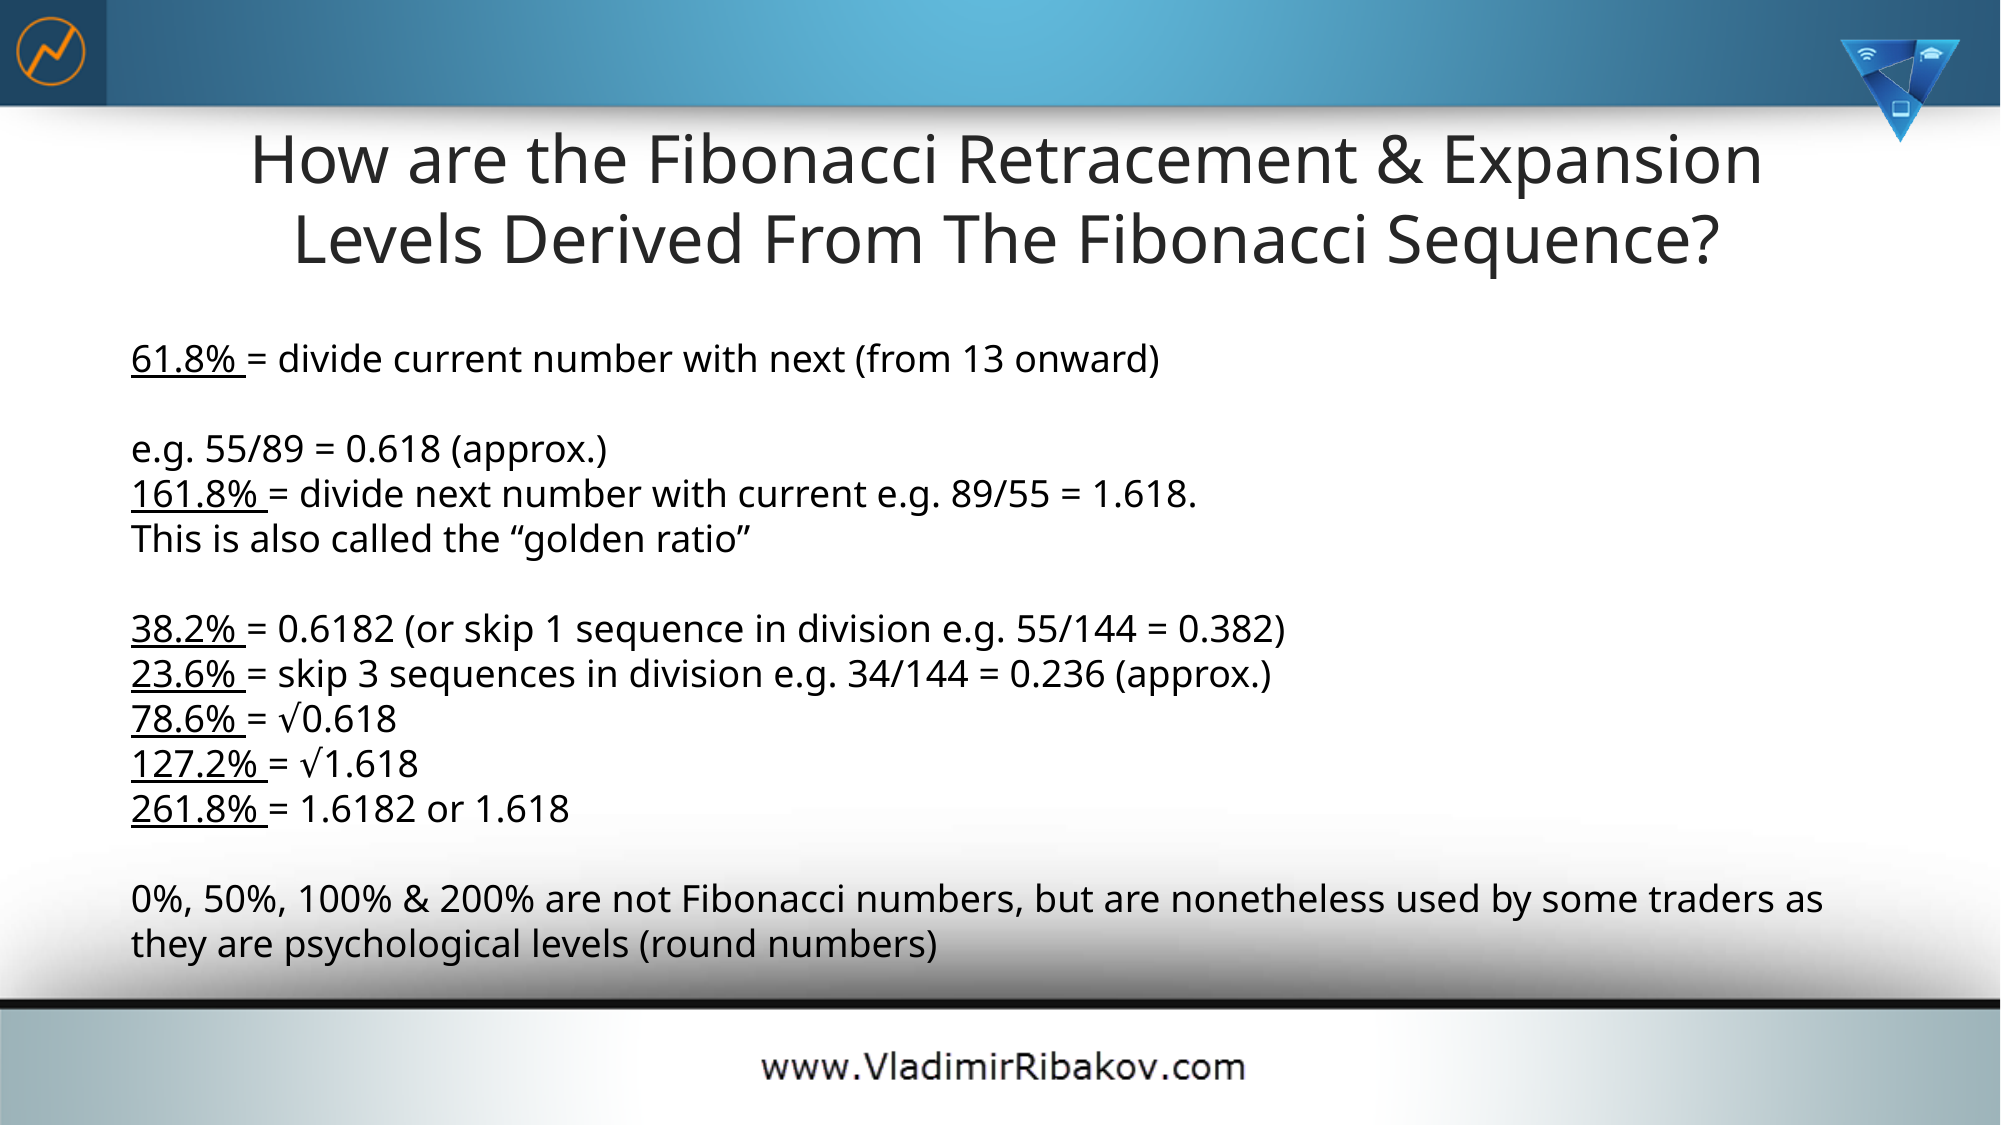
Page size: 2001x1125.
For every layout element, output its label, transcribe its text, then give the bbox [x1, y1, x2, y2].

text_box 61.8% = divide current number with next (from 13 onward) e.g. 55/89 = 0.618 (approx.) 161.8% = divide next number with current e.g. 89/55 = 1.618. This is also called the “golden ratio” 38.2% = 0.6182 (or skip 1 sequence in division e.g. 55/144 = 0.382) 23.6% = skip 3 sequences in division e.g. 34/144 = 0.236 (approx.) 78.6% = √0.618 127.2% = √1.618 261.8% = 1.6182 or 1.618 0%, 50%, 100% & 200% are not Fibonacci numbers, but are nonetheless used by some traders as they are psychological levels (round numbers) [115, 327, 1879, 979]
picture [0, 0, 2001, 1125]
title How are the Fibonacci Retracement & Expansion Levels Derived From The Fibonacci Sequence? [16, 109, 2000, 218]
